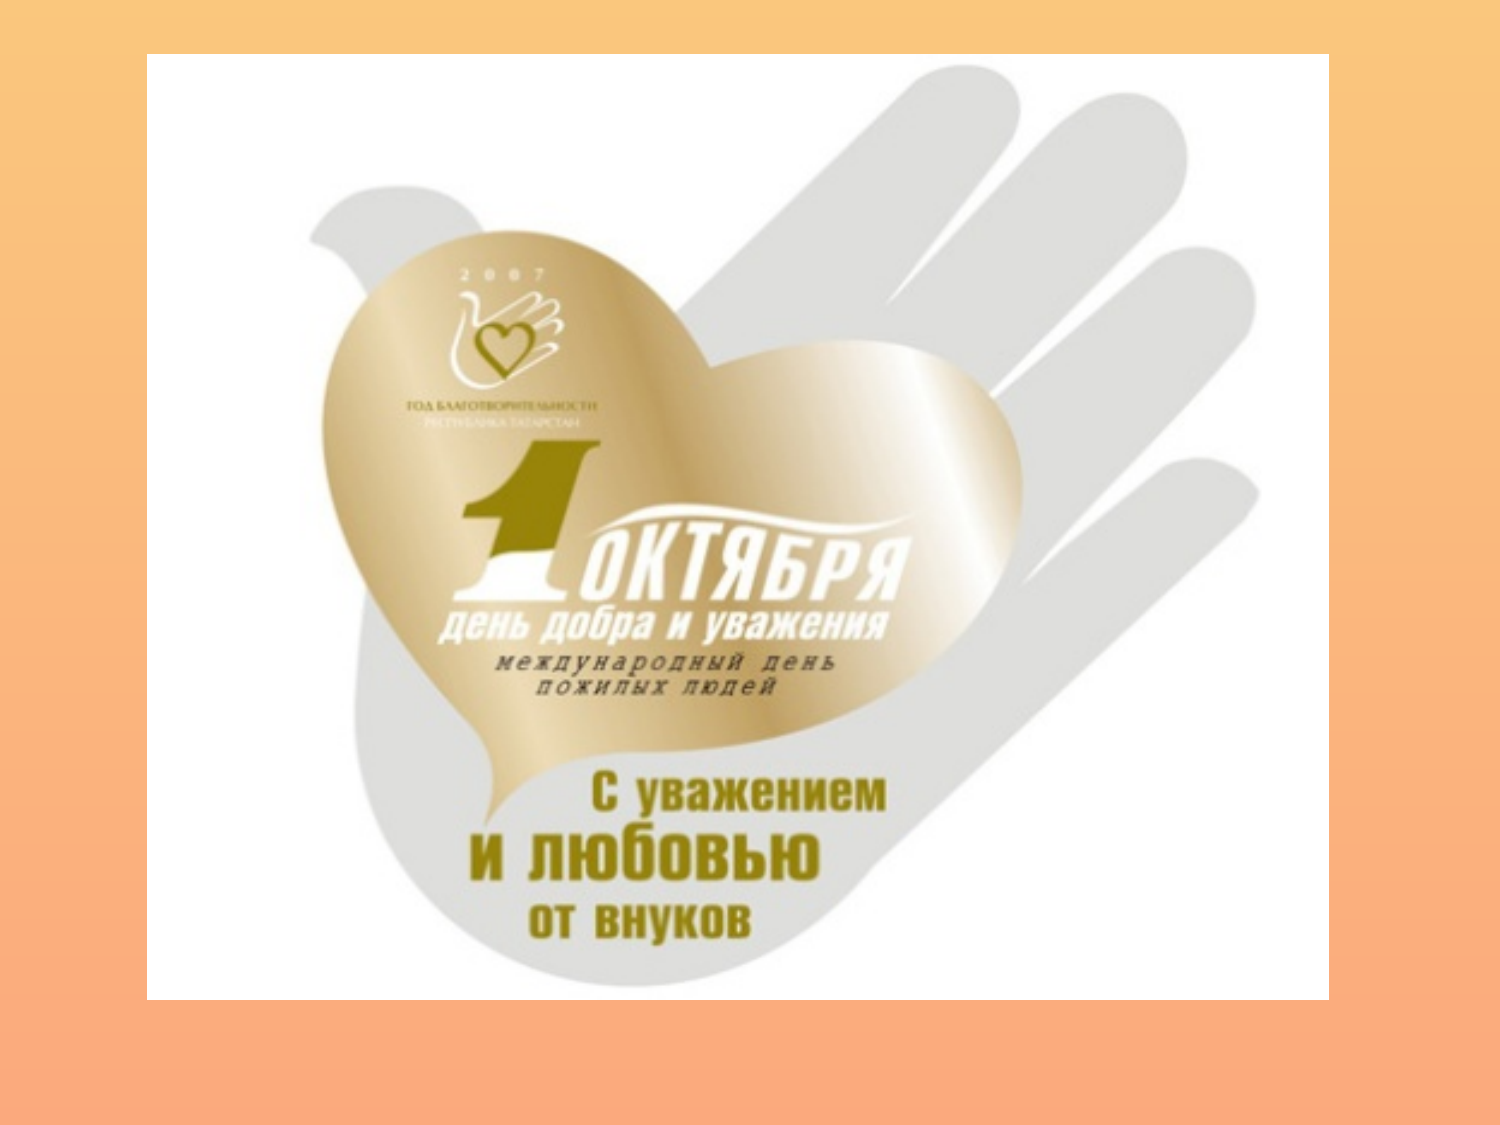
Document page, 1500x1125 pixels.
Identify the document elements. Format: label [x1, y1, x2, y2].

picture [147, 54, 1329, 1000]
